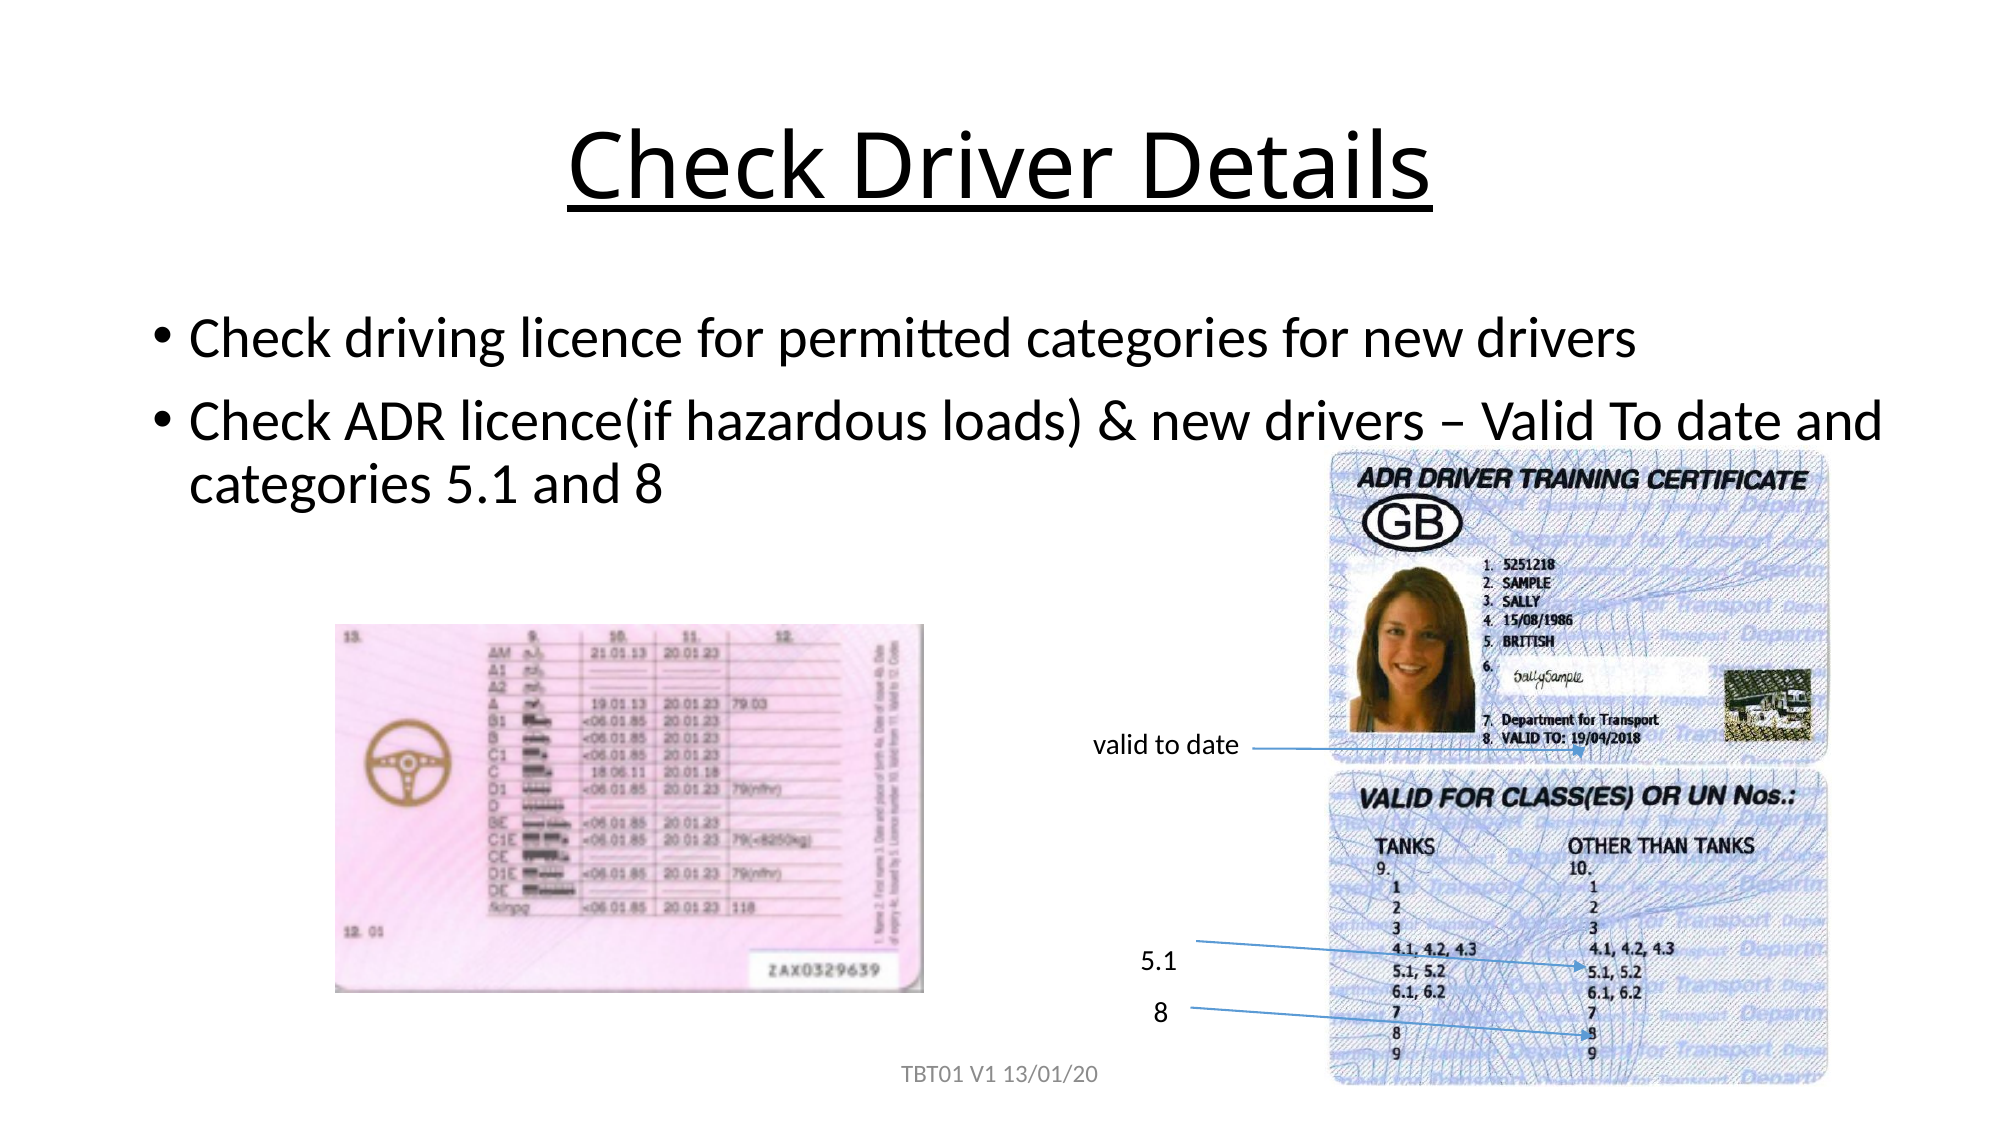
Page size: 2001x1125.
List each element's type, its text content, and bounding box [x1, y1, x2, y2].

footer TBT01 V1 13/01/20 [662, 1042, 1338, 1103]
list Check driving licence for permitted categories for new drivers Check ADR licence(if hazardous loads) & new drivers – Valid To date and categories 5.1 and 8 valid to date 5.1 8 [137, 299, 1931, 1088]
title Check Driver Details [137, 59, 1863, 278]
picture [335, 624, 924, 993]
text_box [1190, 1007, 1594, 1037]
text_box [1196, 940, 1587, 967]
picture [1324, 445, 1832, 1087]
